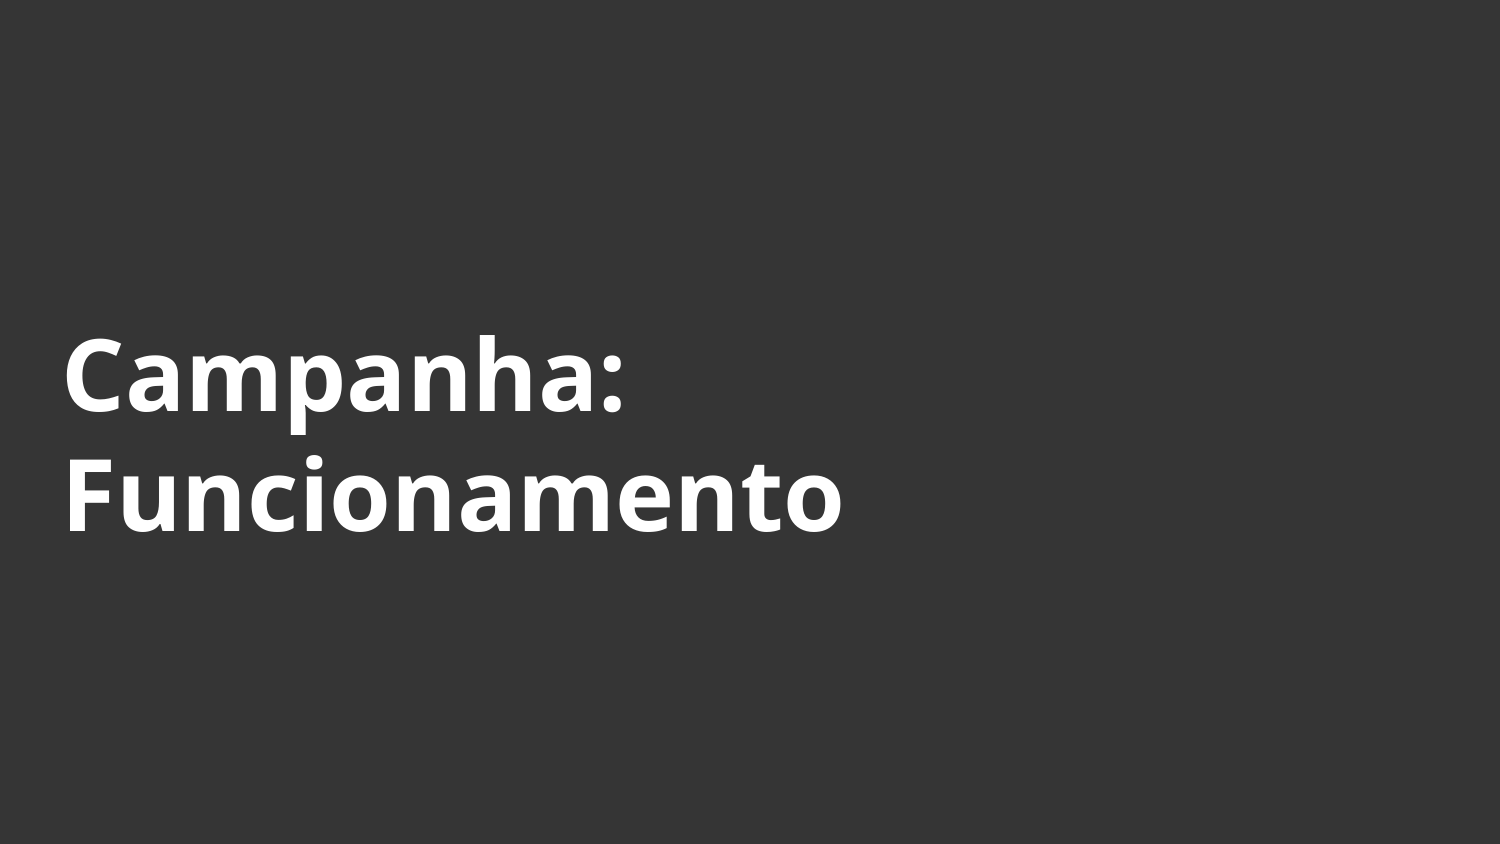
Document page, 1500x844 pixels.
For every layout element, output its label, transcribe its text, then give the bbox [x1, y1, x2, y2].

title Campanha: Funcionamento [46, 116, 1071, 746]
